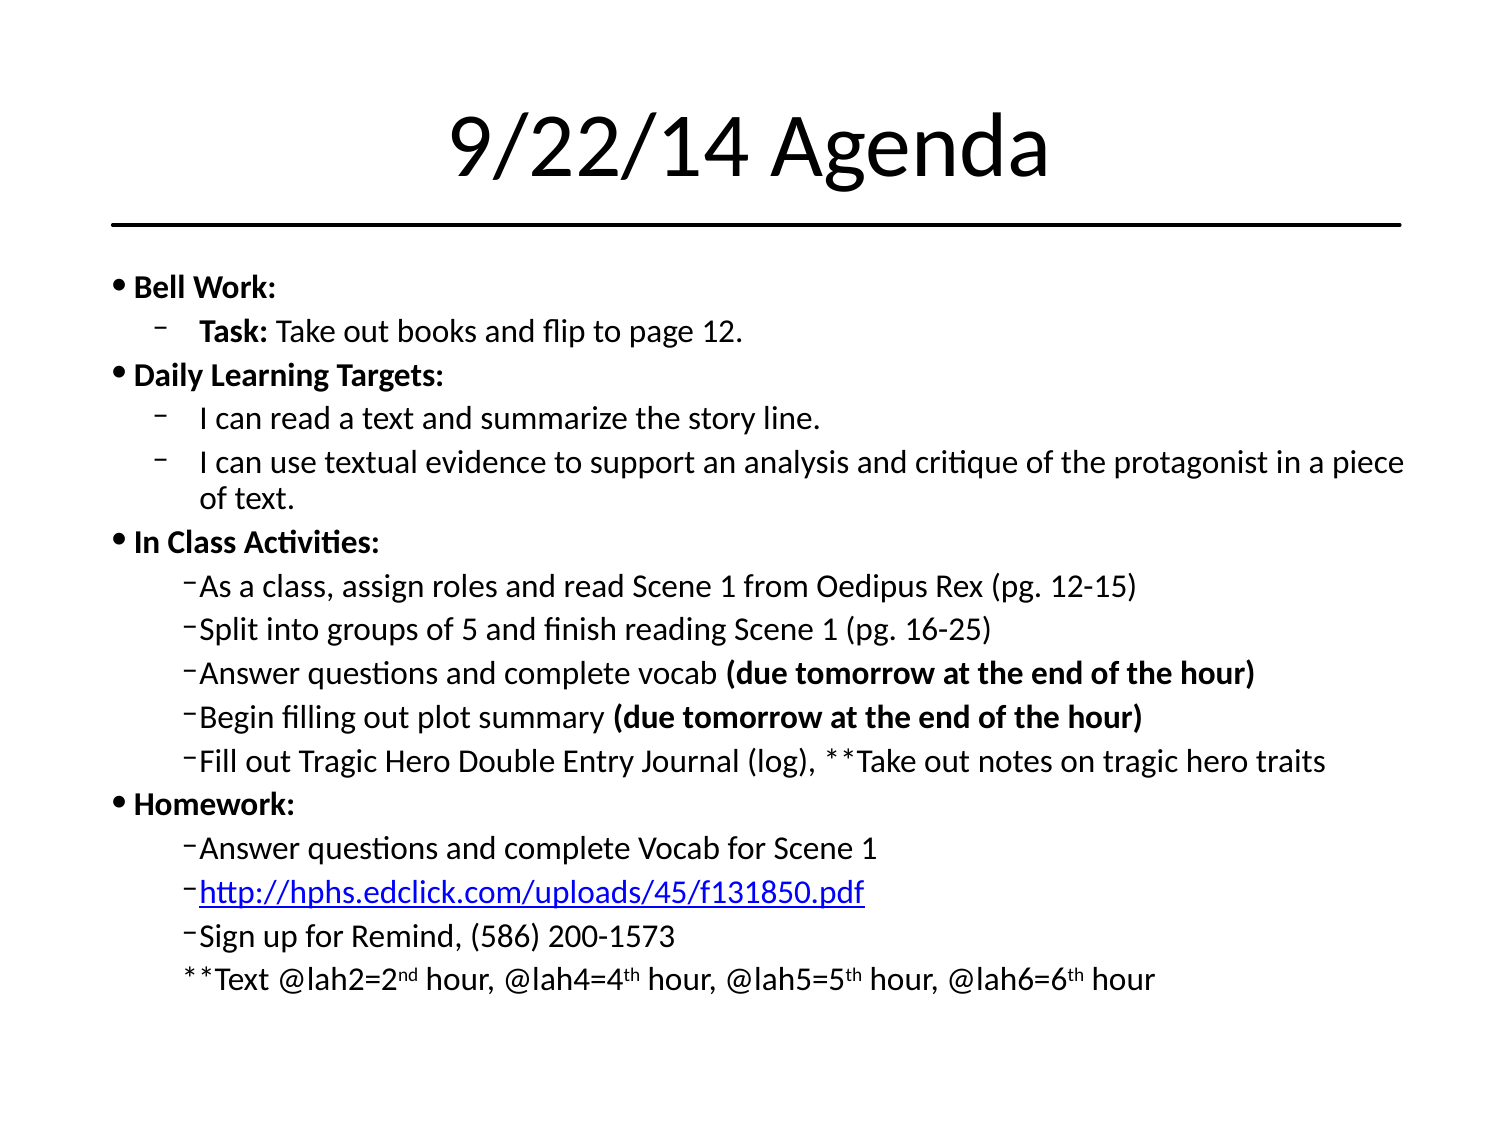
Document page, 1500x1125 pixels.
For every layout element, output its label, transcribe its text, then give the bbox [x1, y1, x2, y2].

title 9/22/14 Agenda [112, 45, 1388, 223]
list Bell Work: Task: Take out books and flip to page 12. Daily Learning Targets: I can read a text and summarize the story line. I can use textual evidence to support an analysis and critique of the protagonist in a piece of text. In Class Activities: As a class, assign roles and read Scene 1 from Oedipus Rex (pg. 12-15) Split into groups of 5 and finish reading Scene 1 (pg. 16-25) Answer questions and complete vocab (due tomorrow at the end of the hour) Begin filling out plot summary (due tomorrow at the end of the hour) Fill out Tragic Hero Double Entry Journal (log), **Take out notes on tragic hero traits Homework: Answer questions and complete Vocab for Scene 1 http://hphs.edclick.com/uploads/45/f131850.pdf Sign up for Remind, (586) 200-1573 **Text @lah2=2nd hour, @lah4=4th hour, @lah5=5th hour, @lah6=6th hour [62, 262, 1425, 1088]
